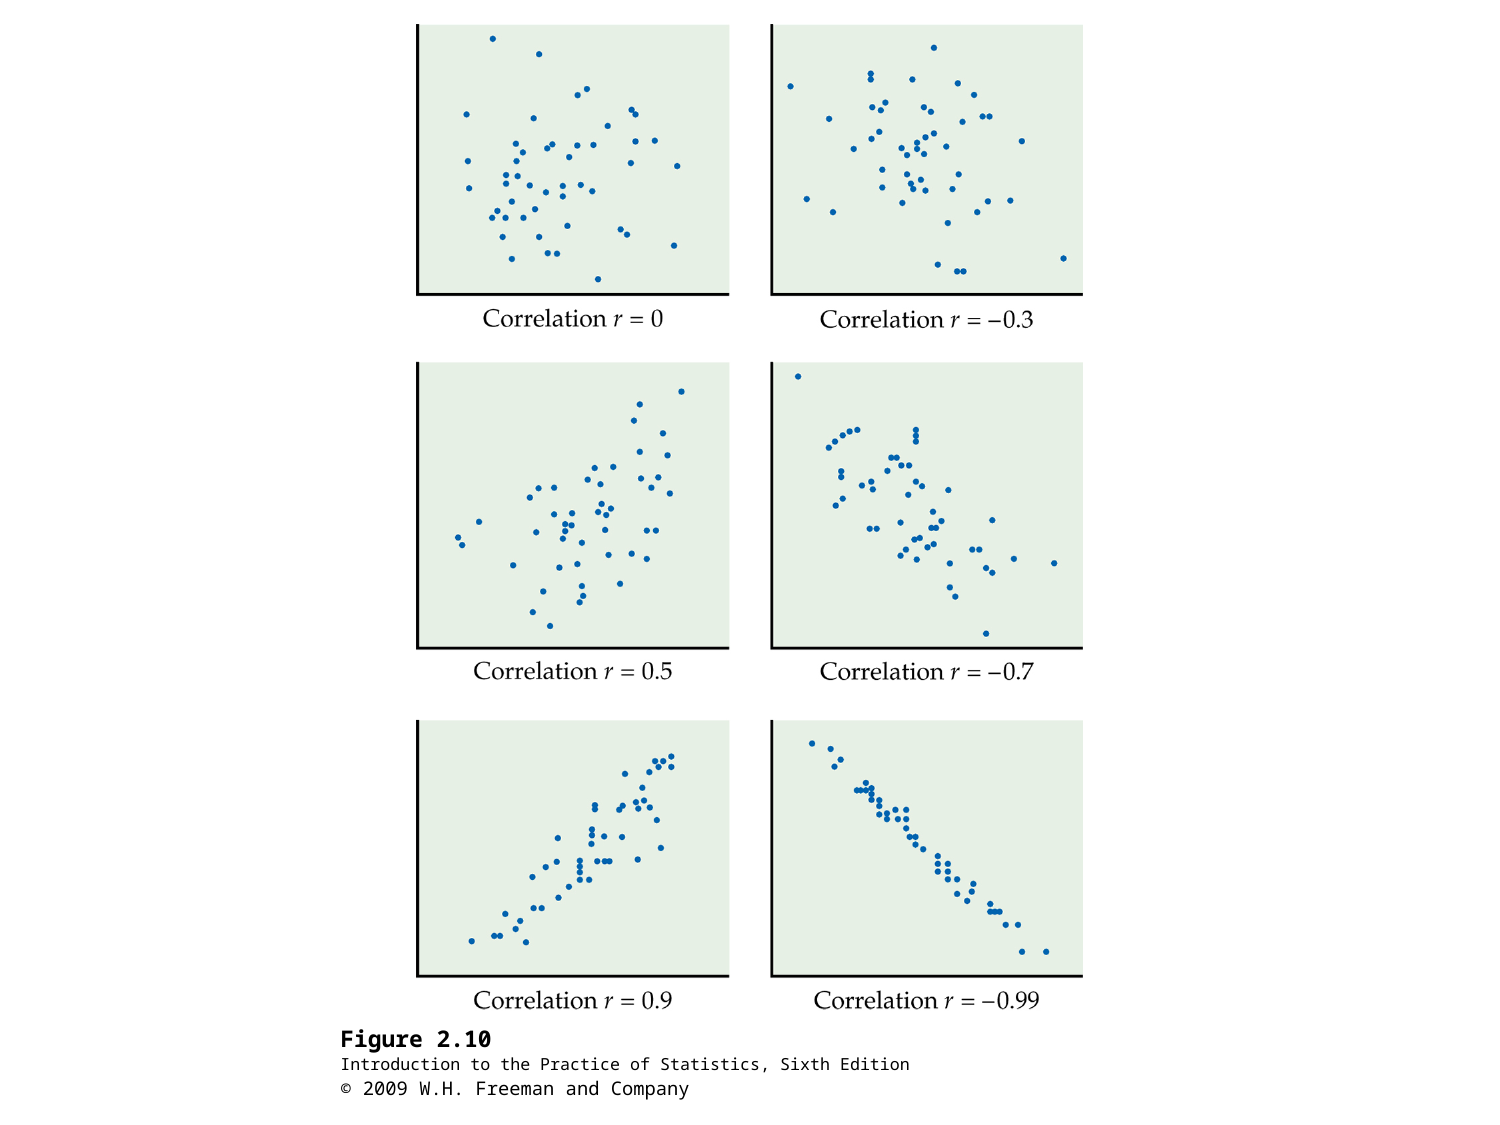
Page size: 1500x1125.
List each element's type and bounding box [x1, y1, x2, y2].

text_box [415, 24, 1084, 1103]
